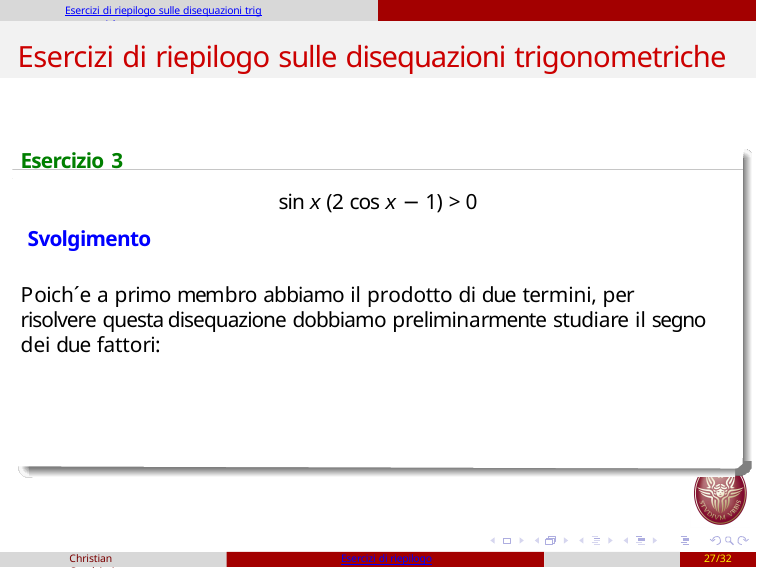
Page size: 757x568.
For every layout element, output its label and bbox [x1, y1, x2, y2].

footer [67, 552, 160, 568]
text_box [0, 0, 756, 567]
slide_number [338, 552, 433, 568]
